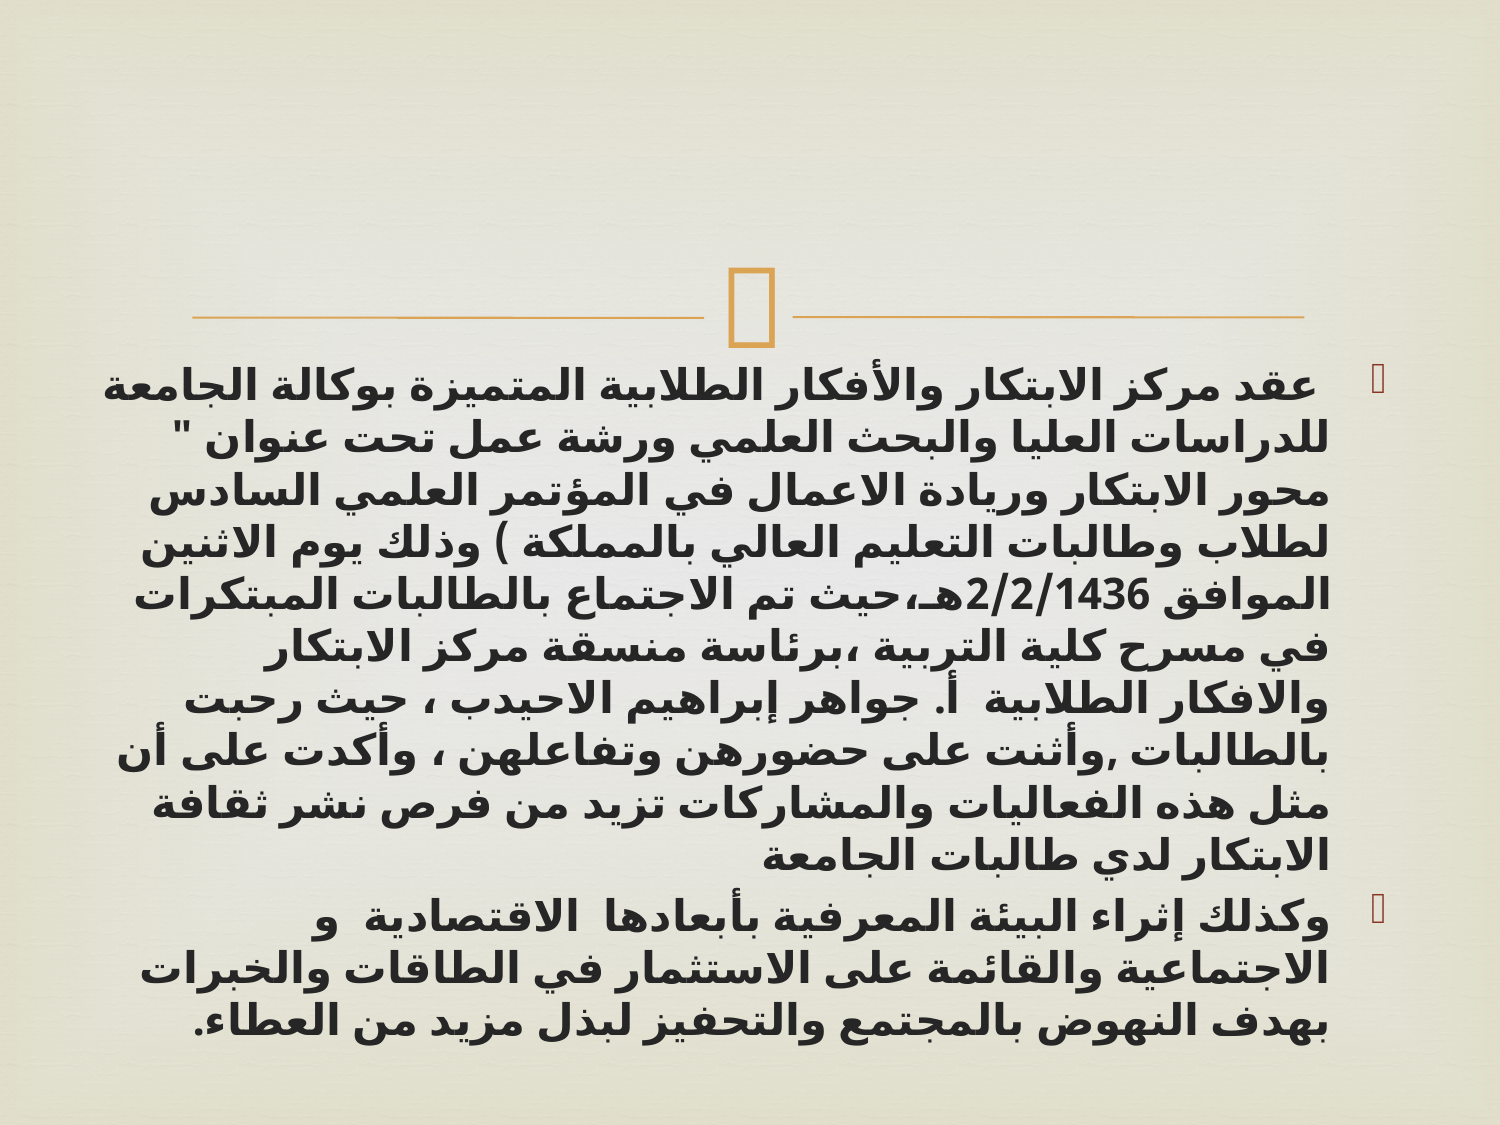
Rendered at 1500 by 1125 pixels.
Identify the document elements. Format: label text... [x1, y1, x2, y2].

list عقد مركز الابتكار والأفكار الطلابية المتميزة بوكالة الجامعة للدراسات العليا والبحث العلمي ورشة عمل تحت عنوان " محور الابتكار وريادة الاعمال في المؤتمر العلمي السادس لطلاب وطالبات التعليم العالي بالمملكة ) وذلك يوم الاثنين الموافق 2/2/1436هـ،حيث تم الاجتماع بالطالبات المبتكرات في مسرح كلية التربية ،برئاسة منسقة مركز الابتكار والافكار الطلابية أ. جواهر إبراهيم الاحيدب ، حيث رحبت بالطالبات ,وأثنت على حضورهن وتفاعلهن ، وأكدت على أن مثل هذه الفعاليات والمشاركات تزيد من فرص نشر ثقافة الابتكار لدي طالبات الجامعة وكذلك إثراء البيئة المعرفية بأبعادها الاقتصادية و الاجتماعية والقائمة على الاستثمار في الطاقات والخبرات بهدف النهوض بالمجتمع والتحفيز لبذل مزيد من العطاء. [76, 349, 1400, 1059]
